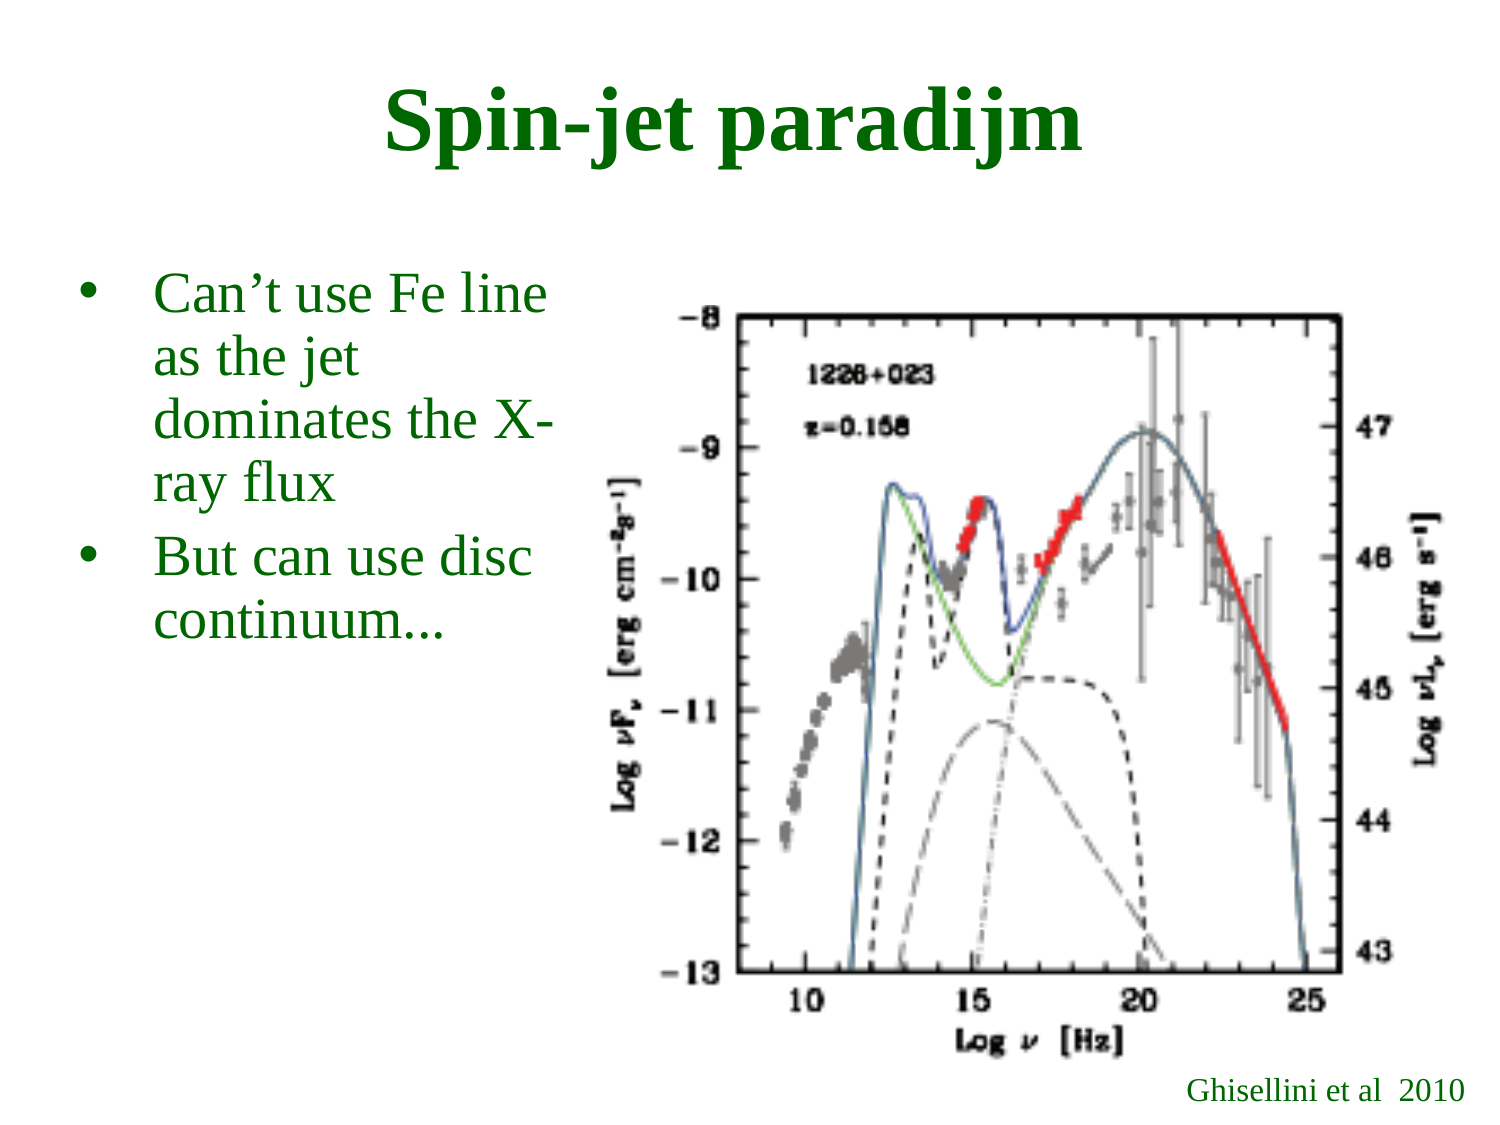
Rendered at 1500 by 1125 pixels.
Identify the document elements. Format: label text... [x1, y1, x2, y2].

text_box Ghisellini et al 2010 [1158, 1060, 1494, 1116]
text_box Spin-jet paradijm [0, 19, 1469, 208]
picture [578, 305, 1469, 1061]
text_box Can’t use Fe line as the jet dominates the X-ray flux But can use disc continuum... [63, 254, 579, 936]
